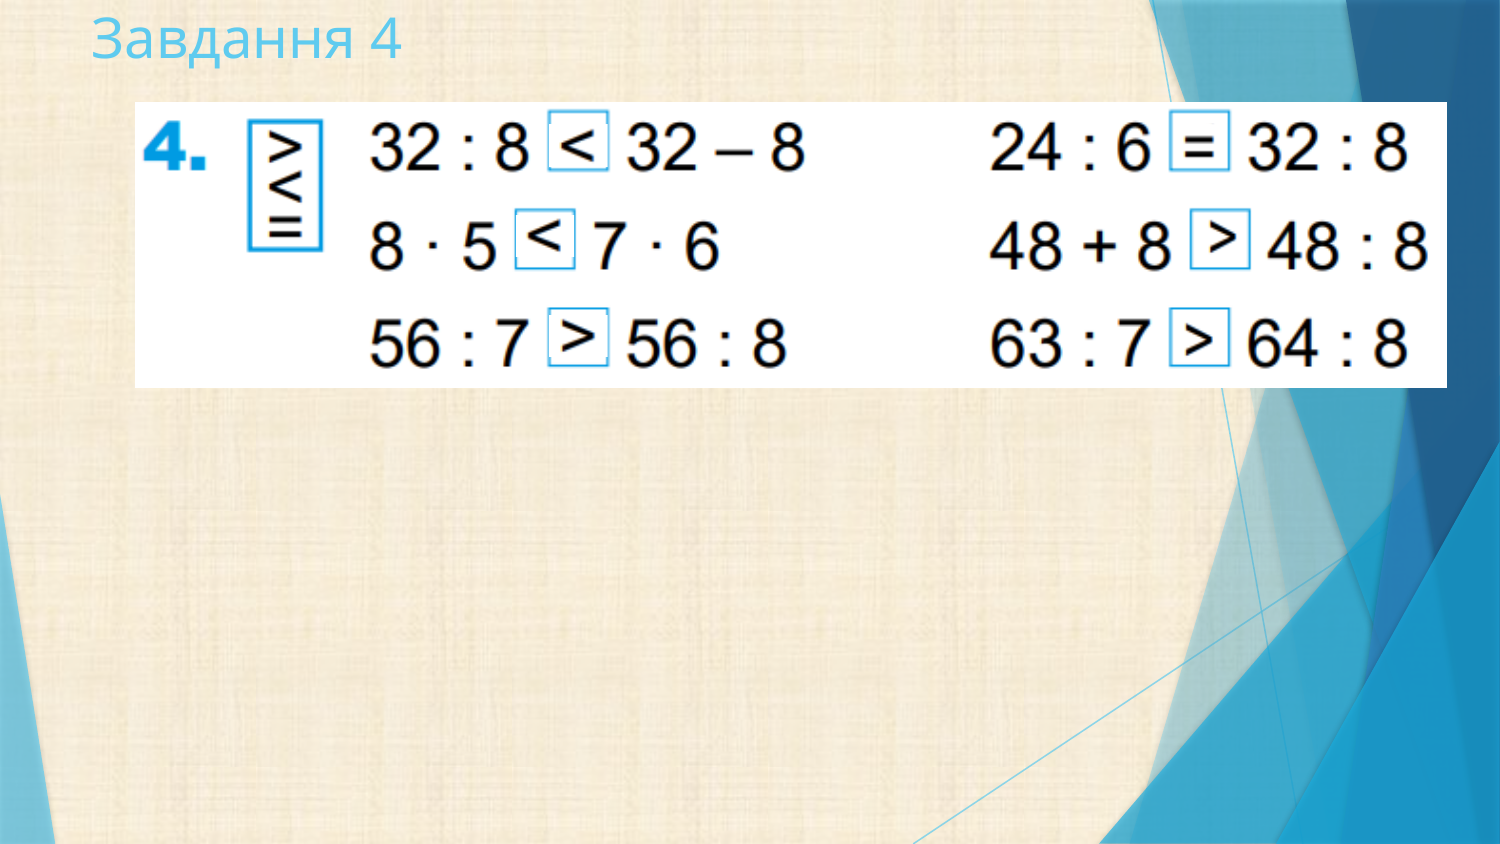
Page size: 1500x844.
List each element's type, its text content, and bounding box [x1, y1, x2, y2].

picture [135, 102, 1448, 389]
title Завдання 4 [76, 0, 1427, 88]
